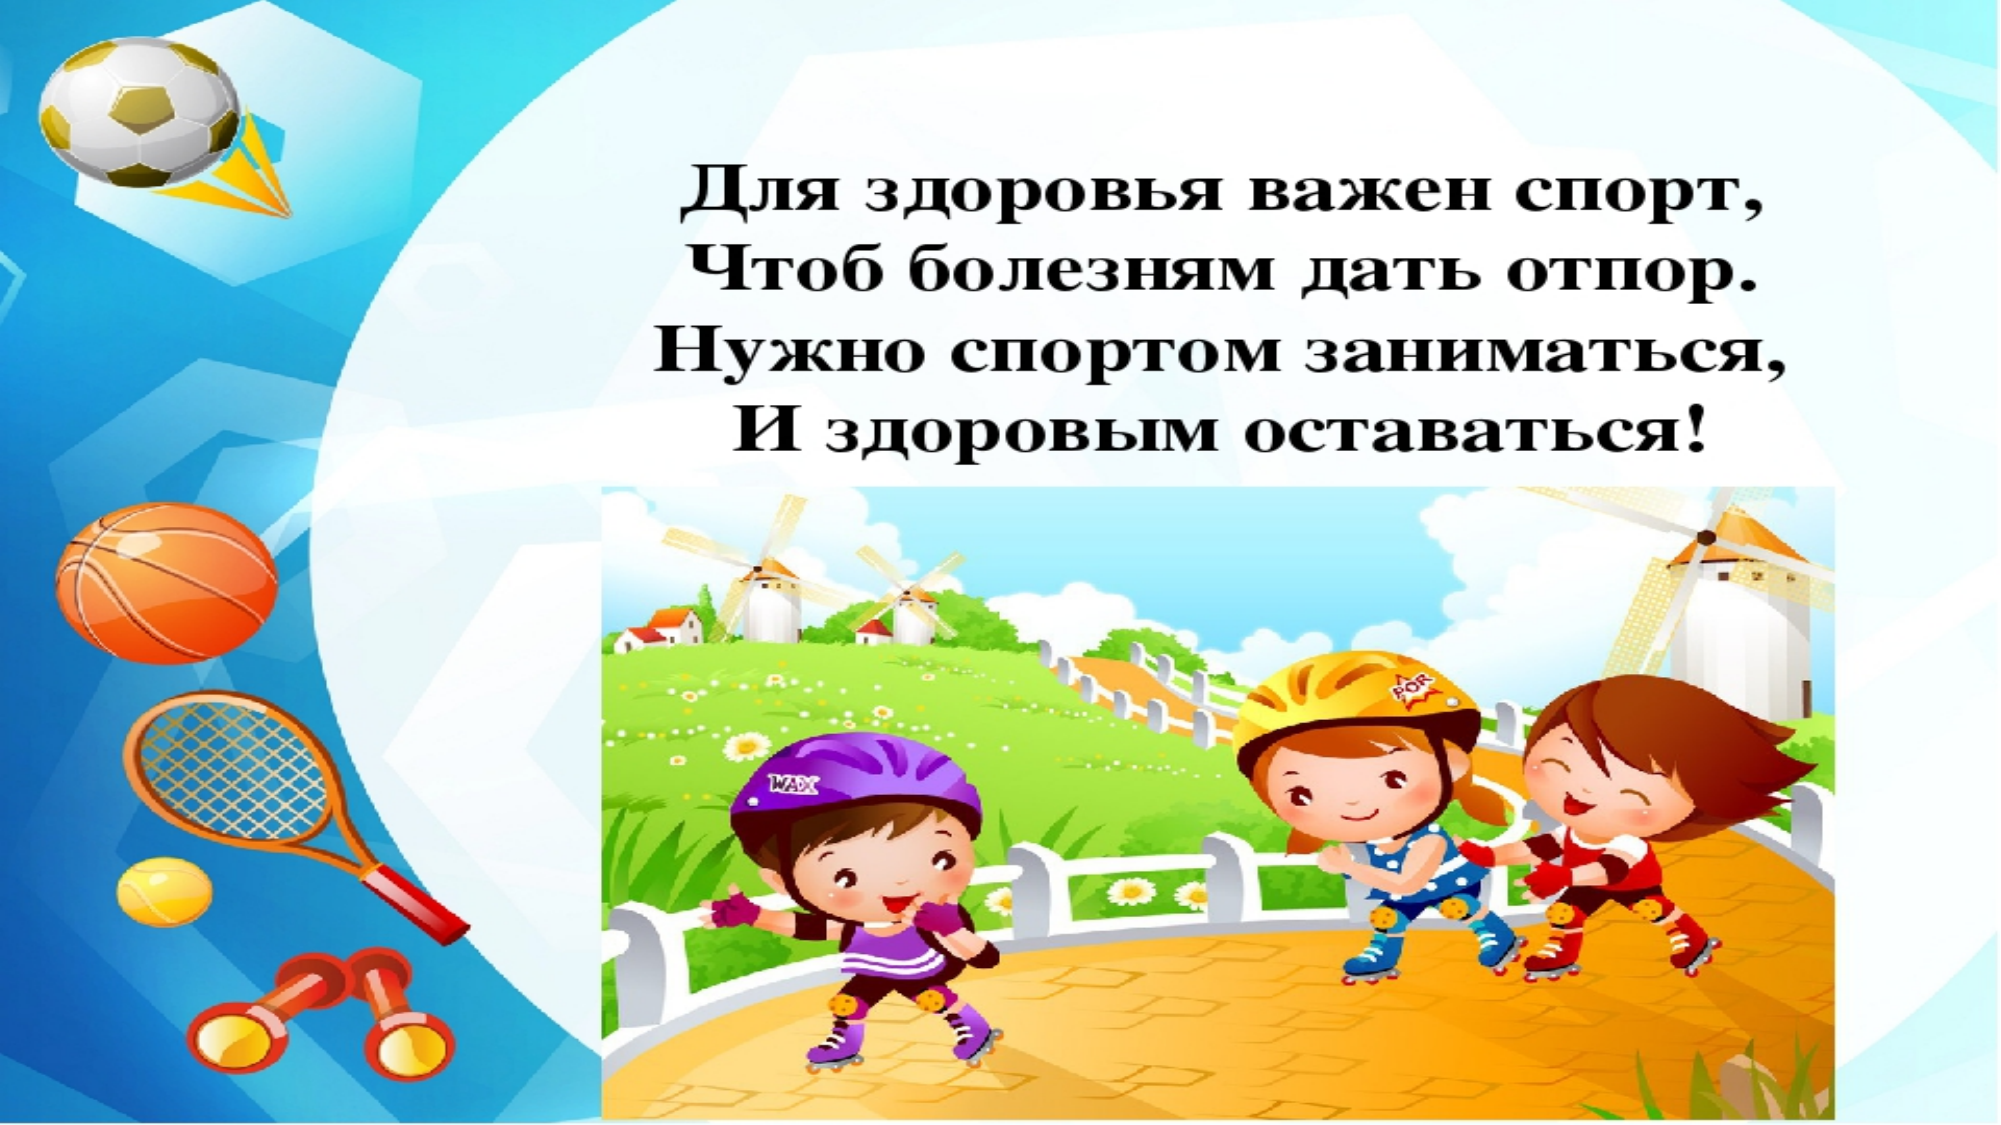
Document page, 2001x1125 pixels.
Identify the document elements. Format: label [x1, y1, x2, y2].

list [0, 0, 2000, 1125]
